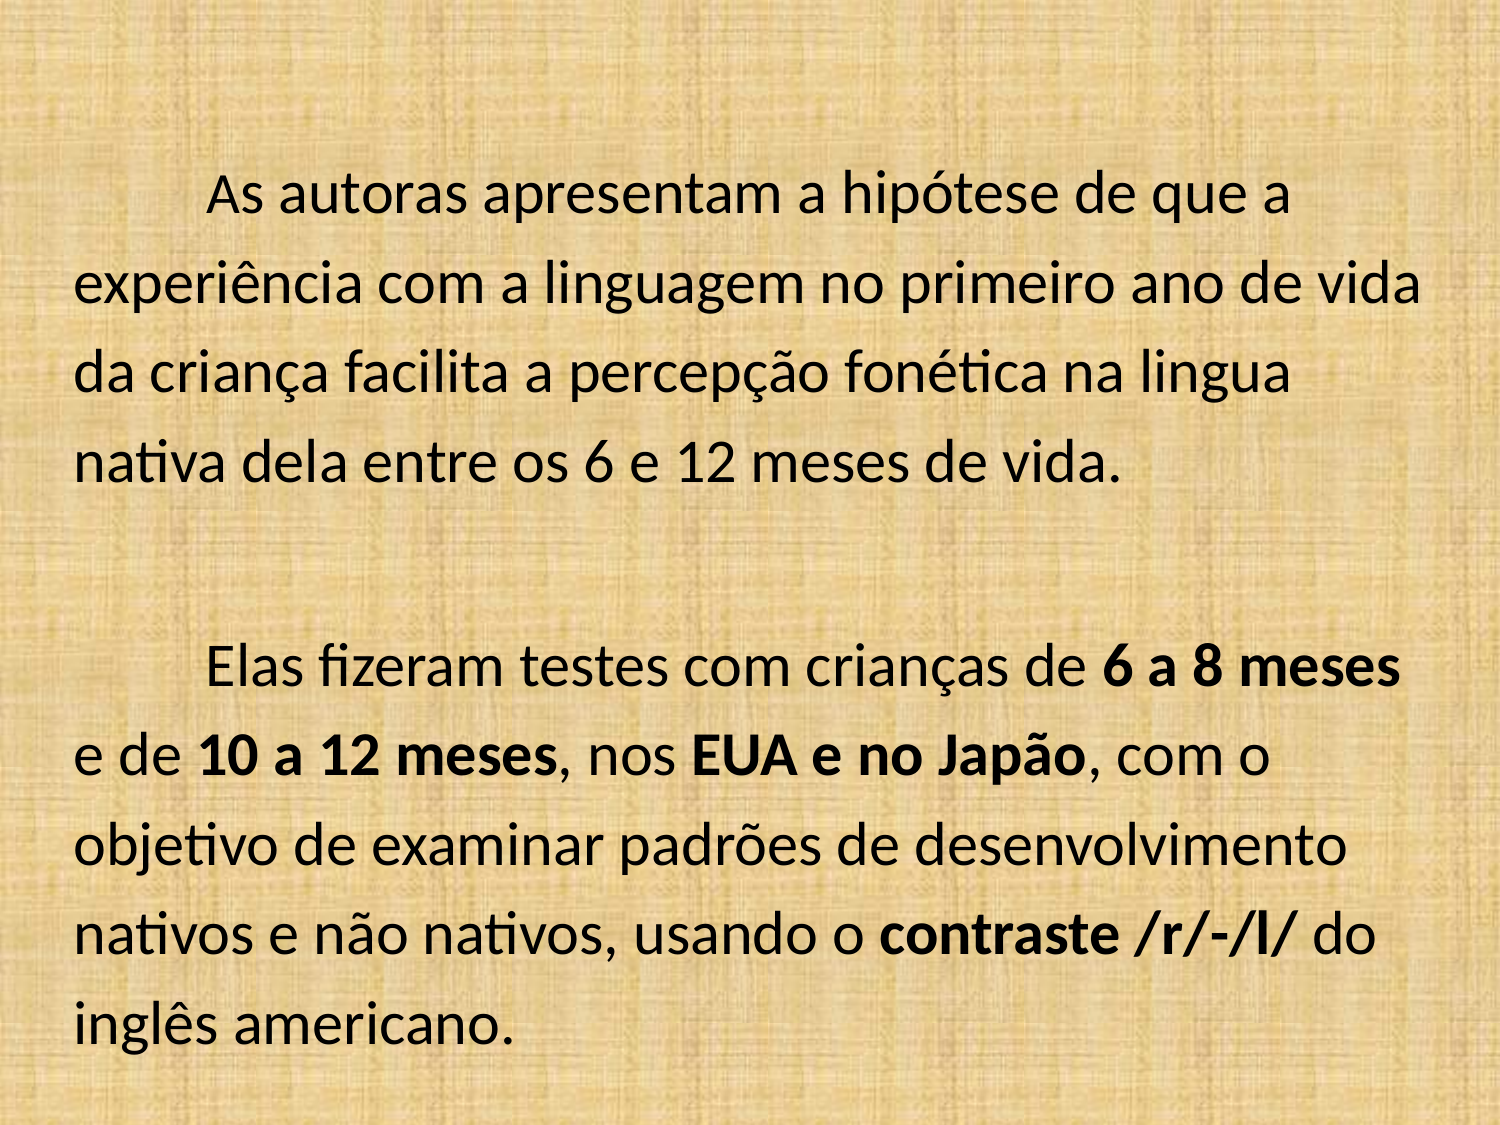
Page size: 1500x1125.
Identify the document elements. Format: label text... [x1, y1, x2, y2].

picture [0, 0, 1500, 1125]
list As autoras apresentam a hipótese de que a experiência com a linguagem no primeiro ano de vida da criança facilita a percepção fonética na lingua nativa dela entre os 6 e 12 meses de vida. Elas fizeram testes com crianças de 6 a 8 meses e de 10 a 12 meses, nos EUA e no Japão, com o objetivo de examinar padrões de desenvolvimento nativos e não nativos, usando o contraste /r/-/l/ do inglês americano. [58, 128, 1454, 1067]
